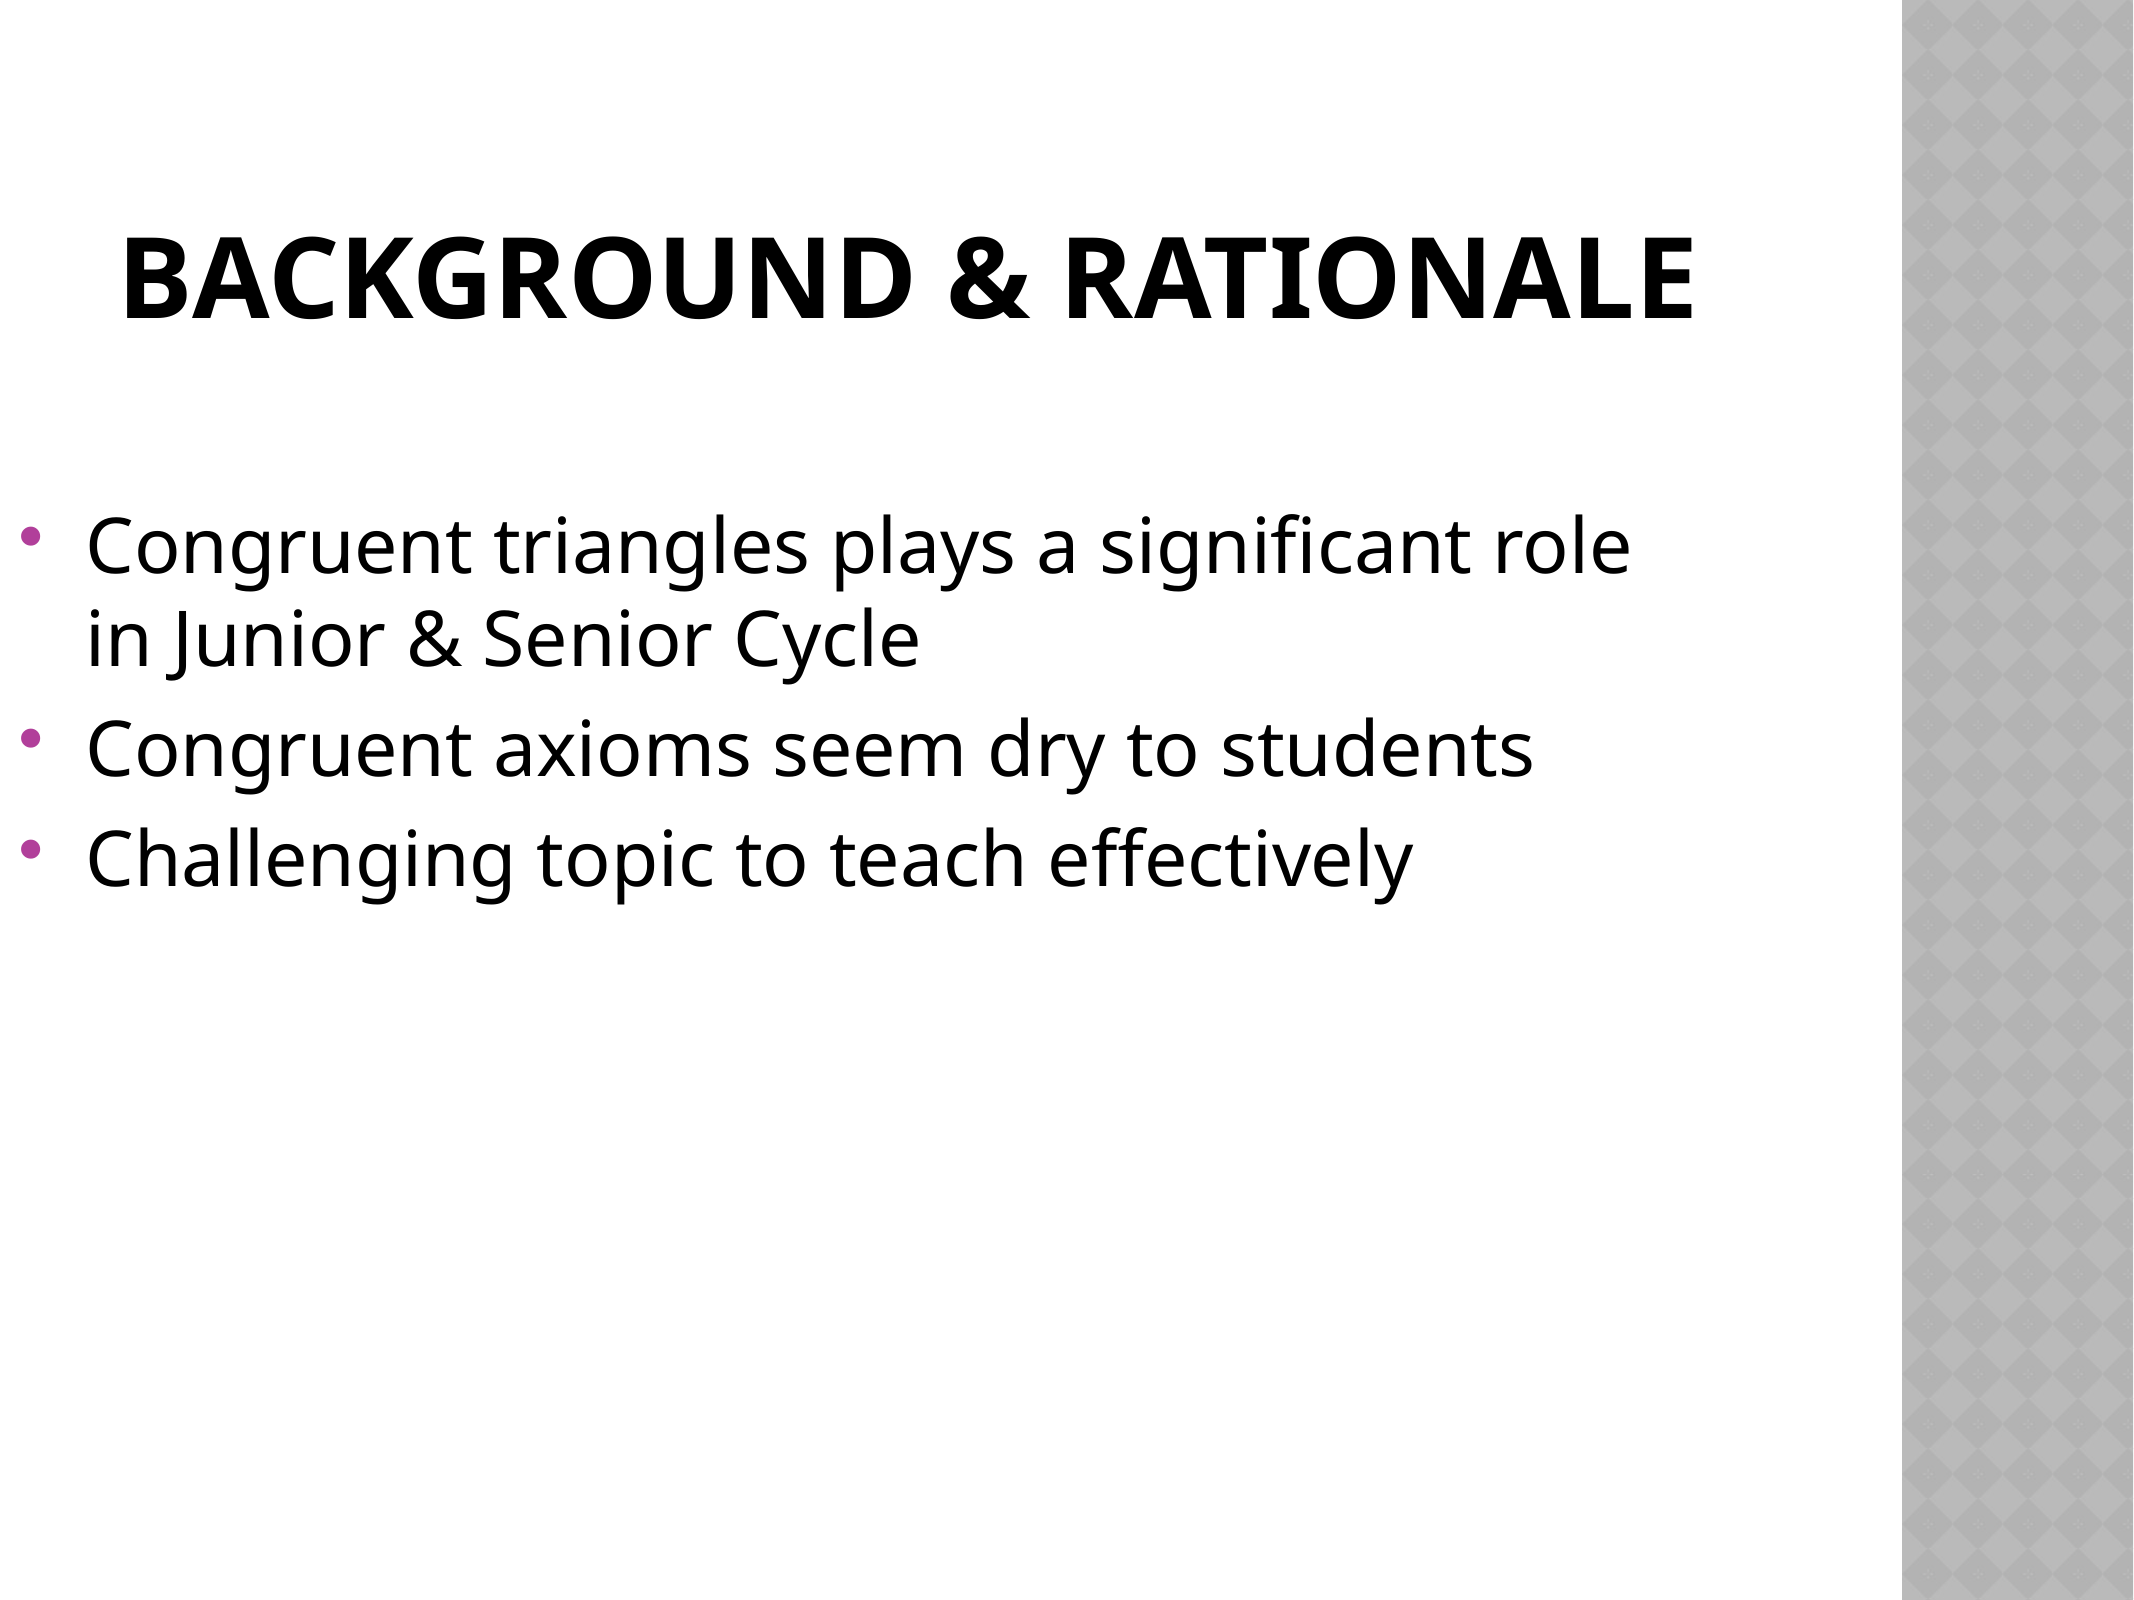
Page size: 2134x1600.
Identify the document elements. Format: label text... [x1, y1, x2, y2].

list Congruent triangles plays a significant role in Junior & Senior Cycle Congruent axioms seem dry to students Challenging topic to teach effectively [0, 375, 1689, 1507]
title Background & rationale [106, 74, 1797, 342]
